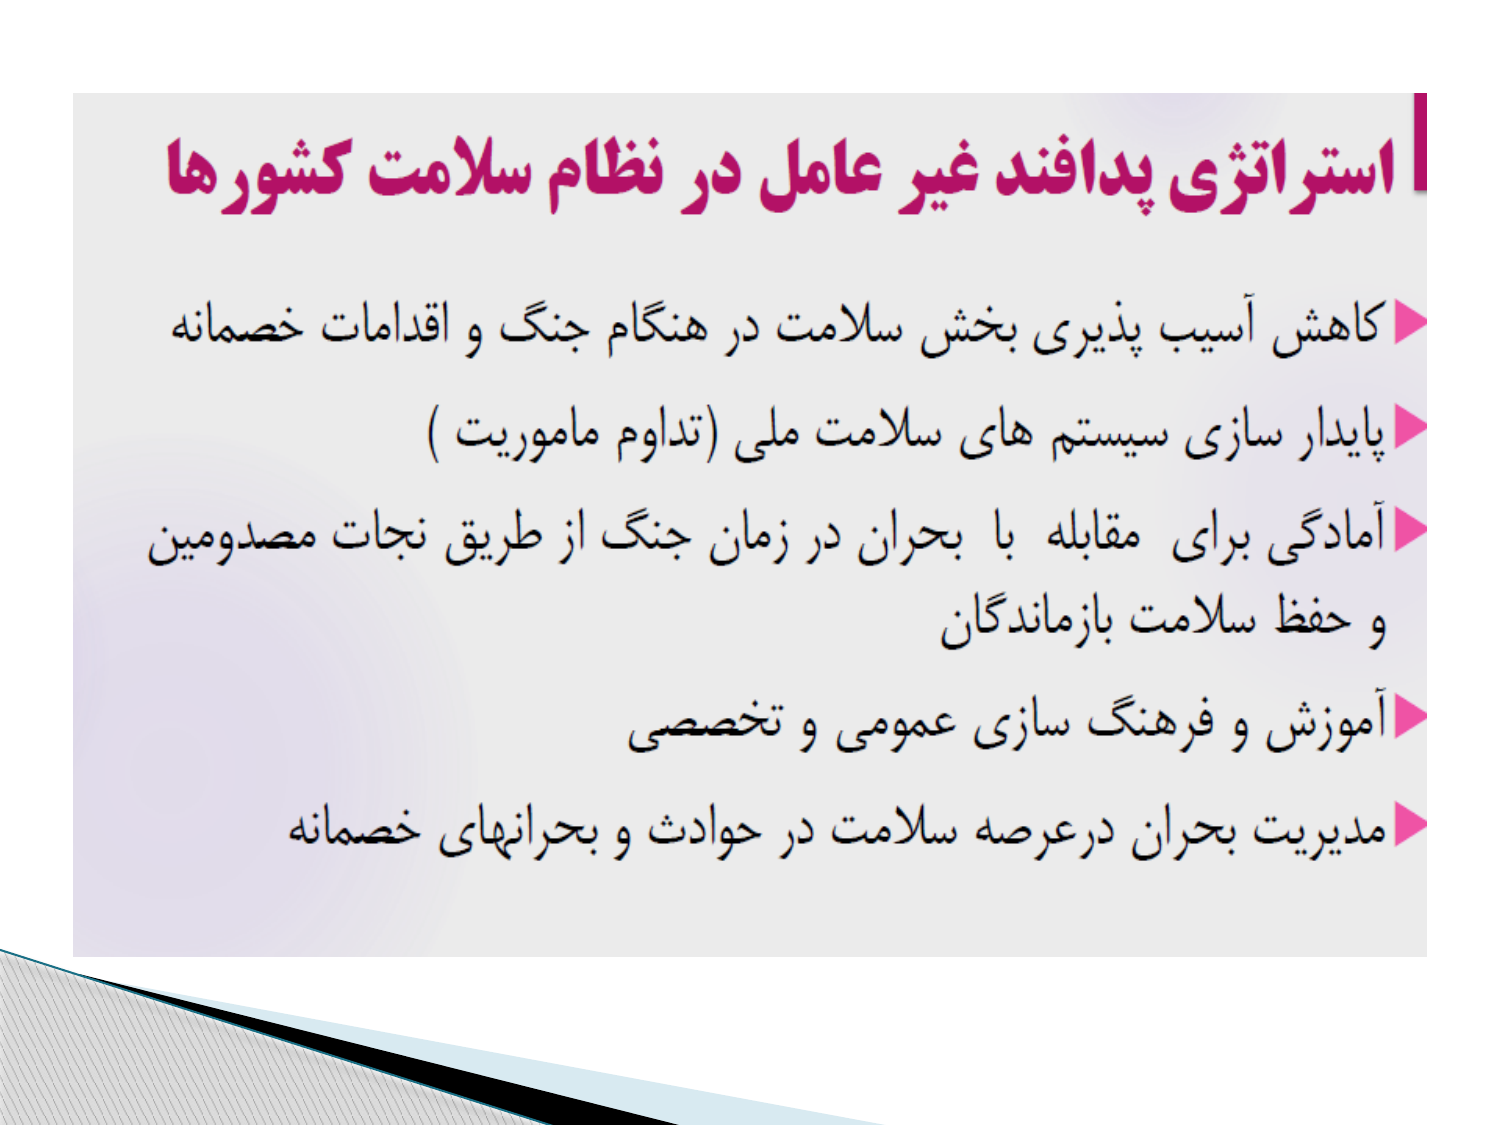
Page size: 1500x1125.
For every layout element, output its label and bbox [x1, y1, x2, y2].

picture [73, 93, 1427, 957]
